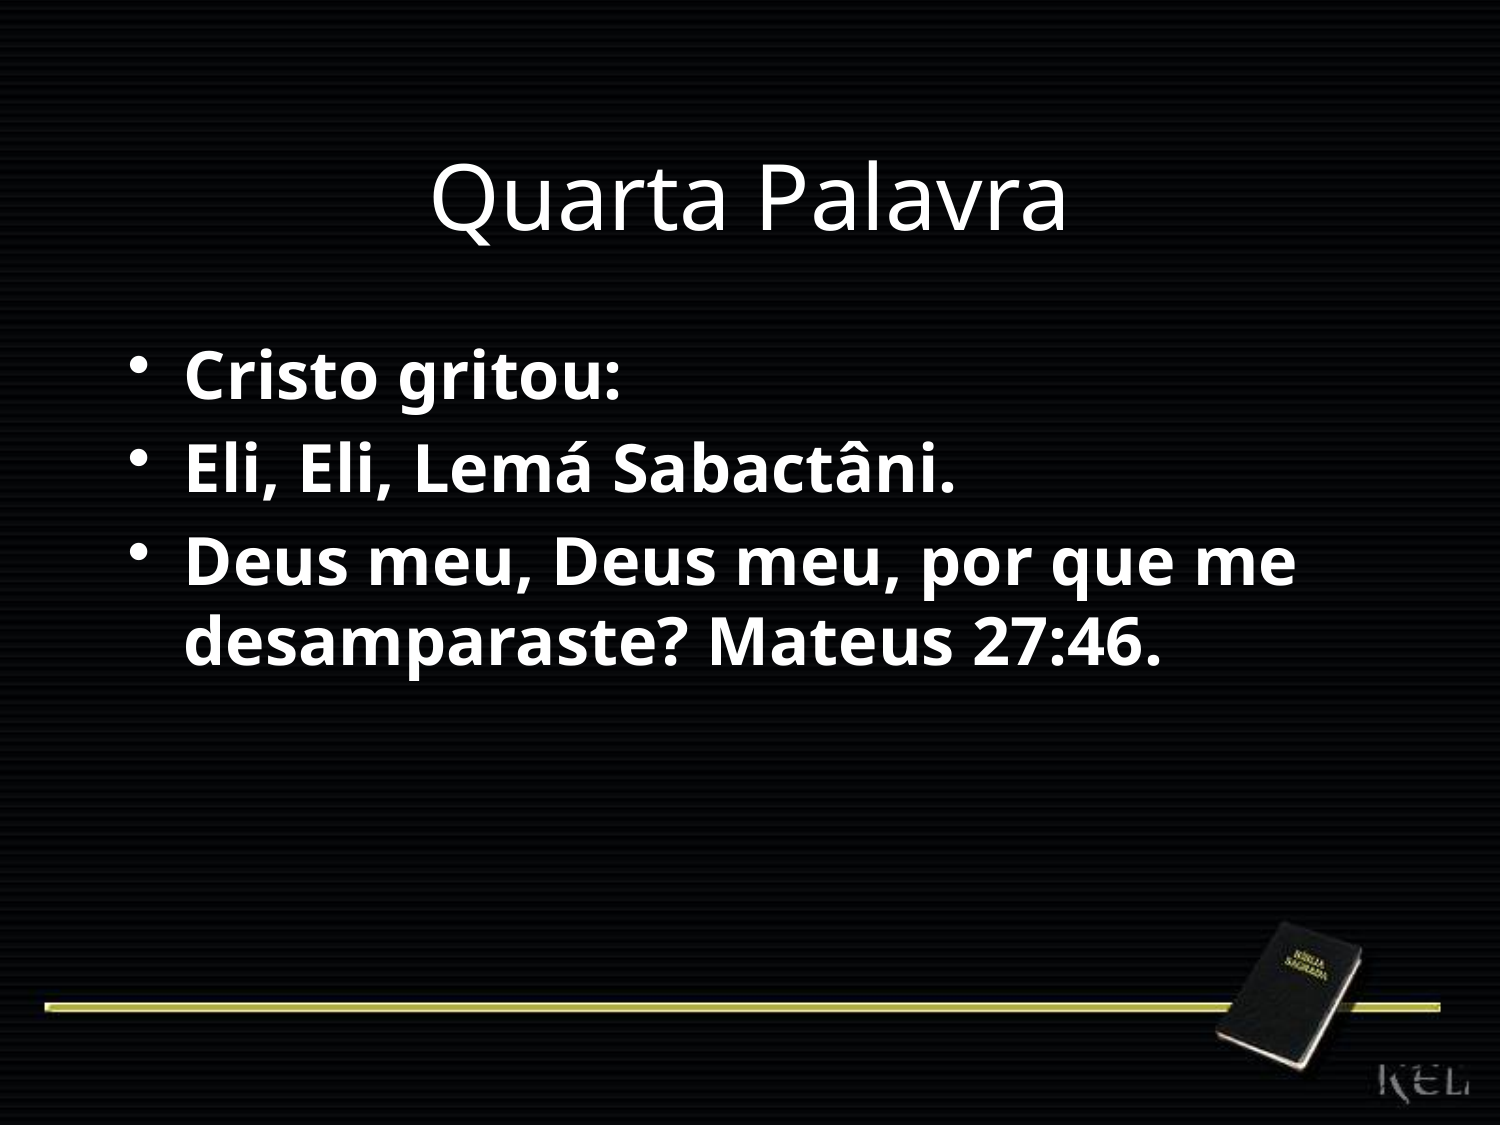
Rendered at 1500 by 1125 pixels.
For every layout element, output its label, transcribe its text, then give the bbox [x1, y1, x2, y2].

picture [0, 0, 1500, 1125]
list Cristo gritou: Eli, Eli, Lemá Sabactâni. Deus meu, Deus meu, por que me desamparaste? Mateus 27:46. [112, 324, 1388, 1000]
title Quarta Palavra [112, 99, 1388, 288]
